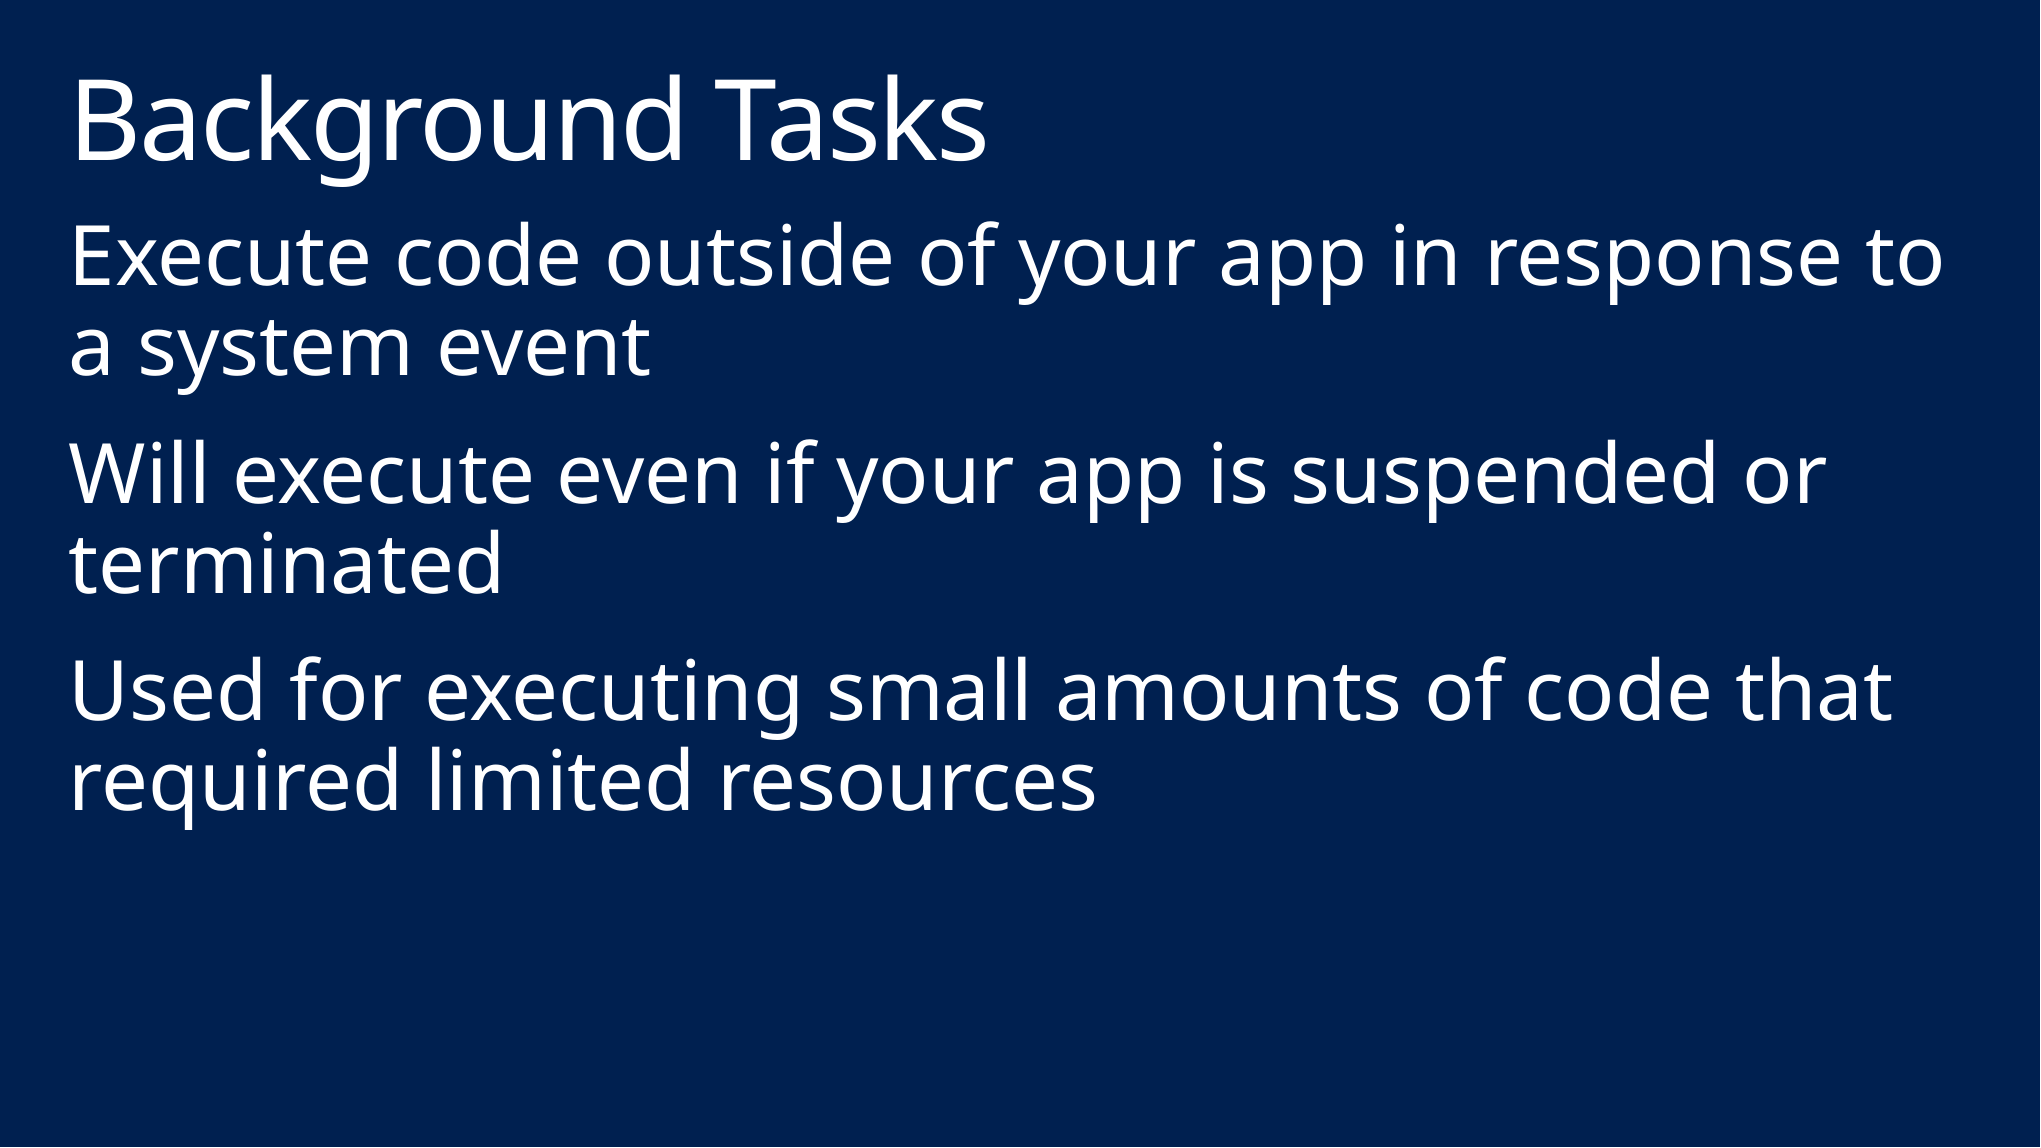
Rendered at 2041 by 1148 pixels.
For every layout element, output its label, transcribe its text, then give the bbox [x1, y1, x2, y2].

list Execute code outside of your app in response to a system event Will execute even if your app is suspended or terminated Used for executing small amounts of code that required limited resources [45, 198, 1996, 851]
title Background Tasks [45, 48, 1996, 198]
